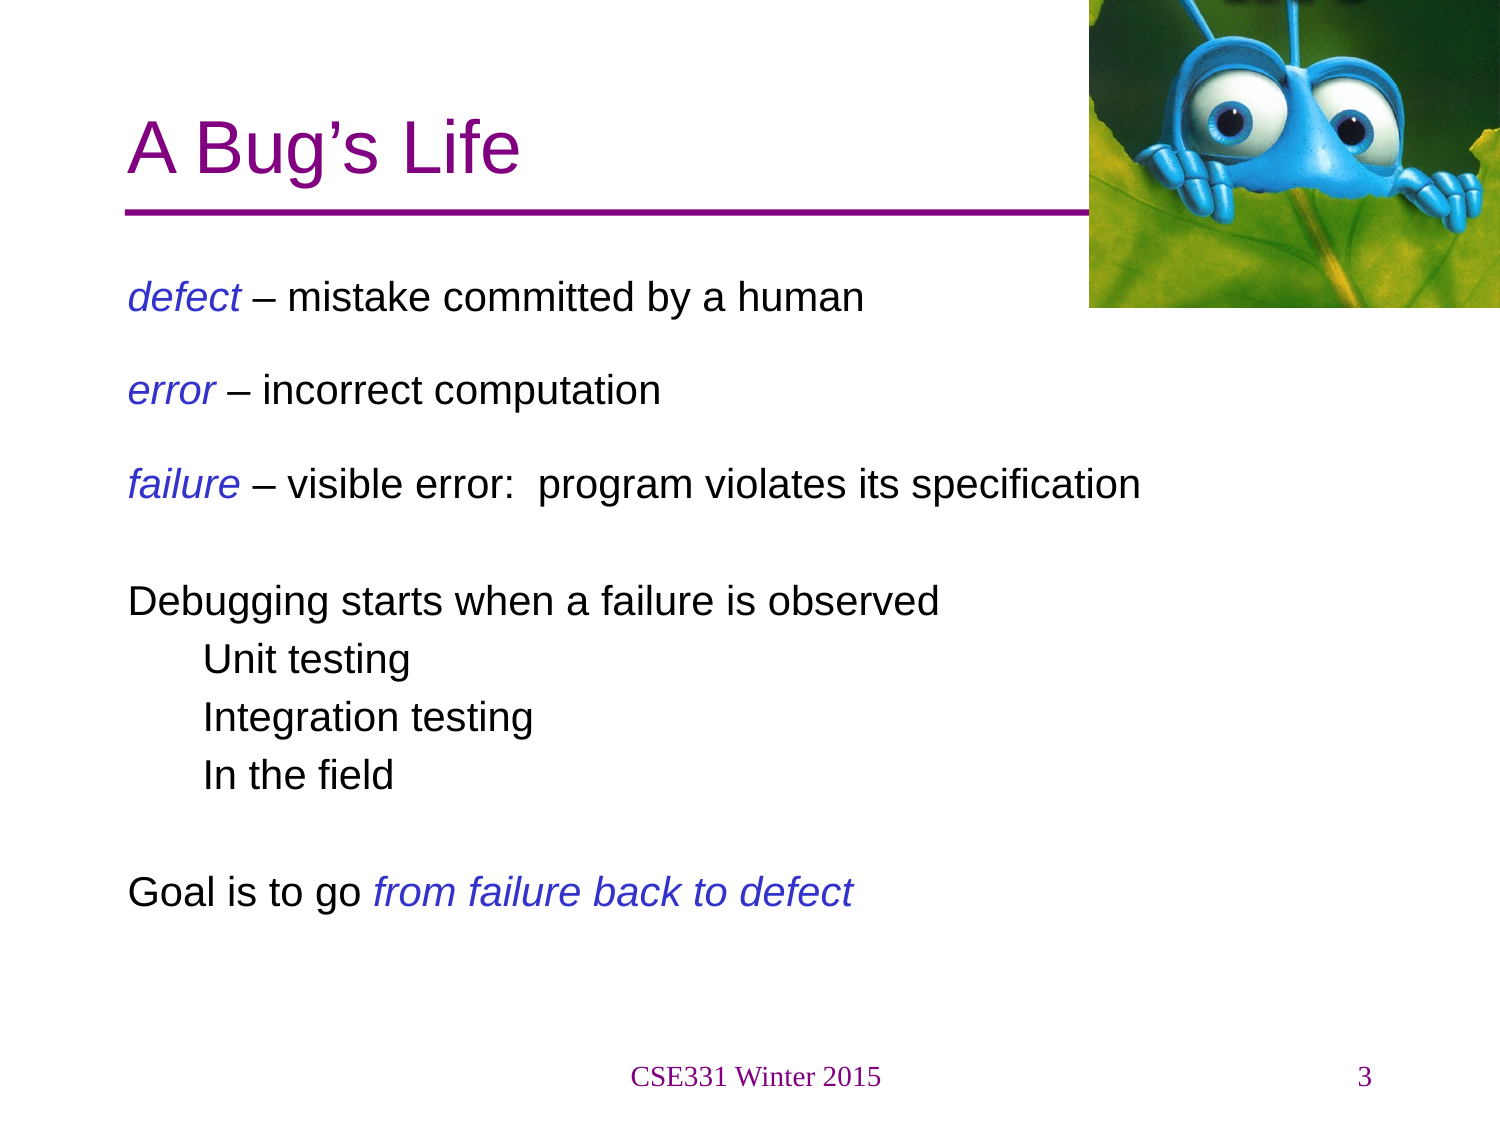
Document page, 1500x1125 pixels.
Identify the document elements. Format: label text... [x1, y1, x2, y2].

list defect – mistake committed by a human error – incorrect computation failure – visible error: program violates its specification Debugging starts when a failure is observed Unit testing Integration testing In the field Goal is to go from failure back to defect [112, 262, 1388, 1000]
picture [1089, 0, 1500, 308]
title A Bug’s Life [112, 50, 1084, 238]
slide_number 3 [1074, 1049, 1388, 1125]
footer CSE331 Winter 2015 [474, 1049, 1038, 1125]
